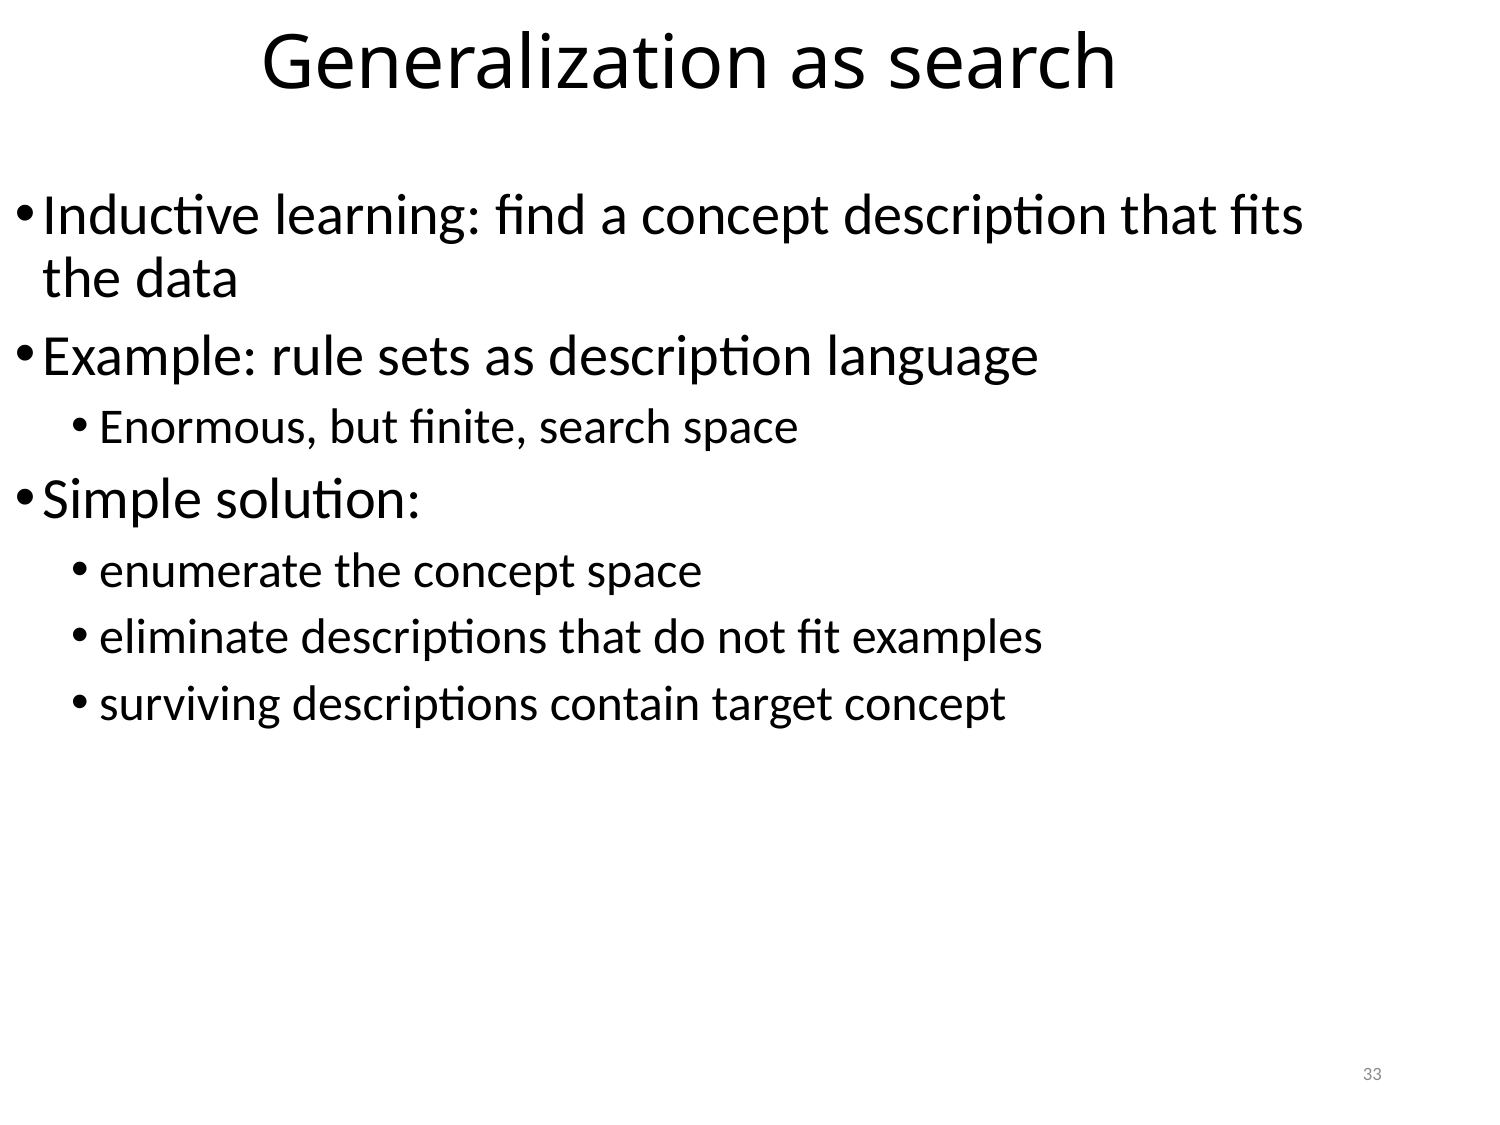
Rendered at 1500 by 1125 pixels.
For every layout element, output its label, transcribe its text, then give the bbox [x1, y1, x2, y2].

slide_number 33 [1059, 1042, 1397, 1103]
title Generalization as search [245, 0, 1500, 159]
list Inductive learning: find a concept description that fits the data Example: rule sets as description language Enormous, but finite, search space Simple solution: enumerate the concept space eliminate descriptions that do not fit examples surviving descriptions contain target concept [0, 177, 1350, 830]
